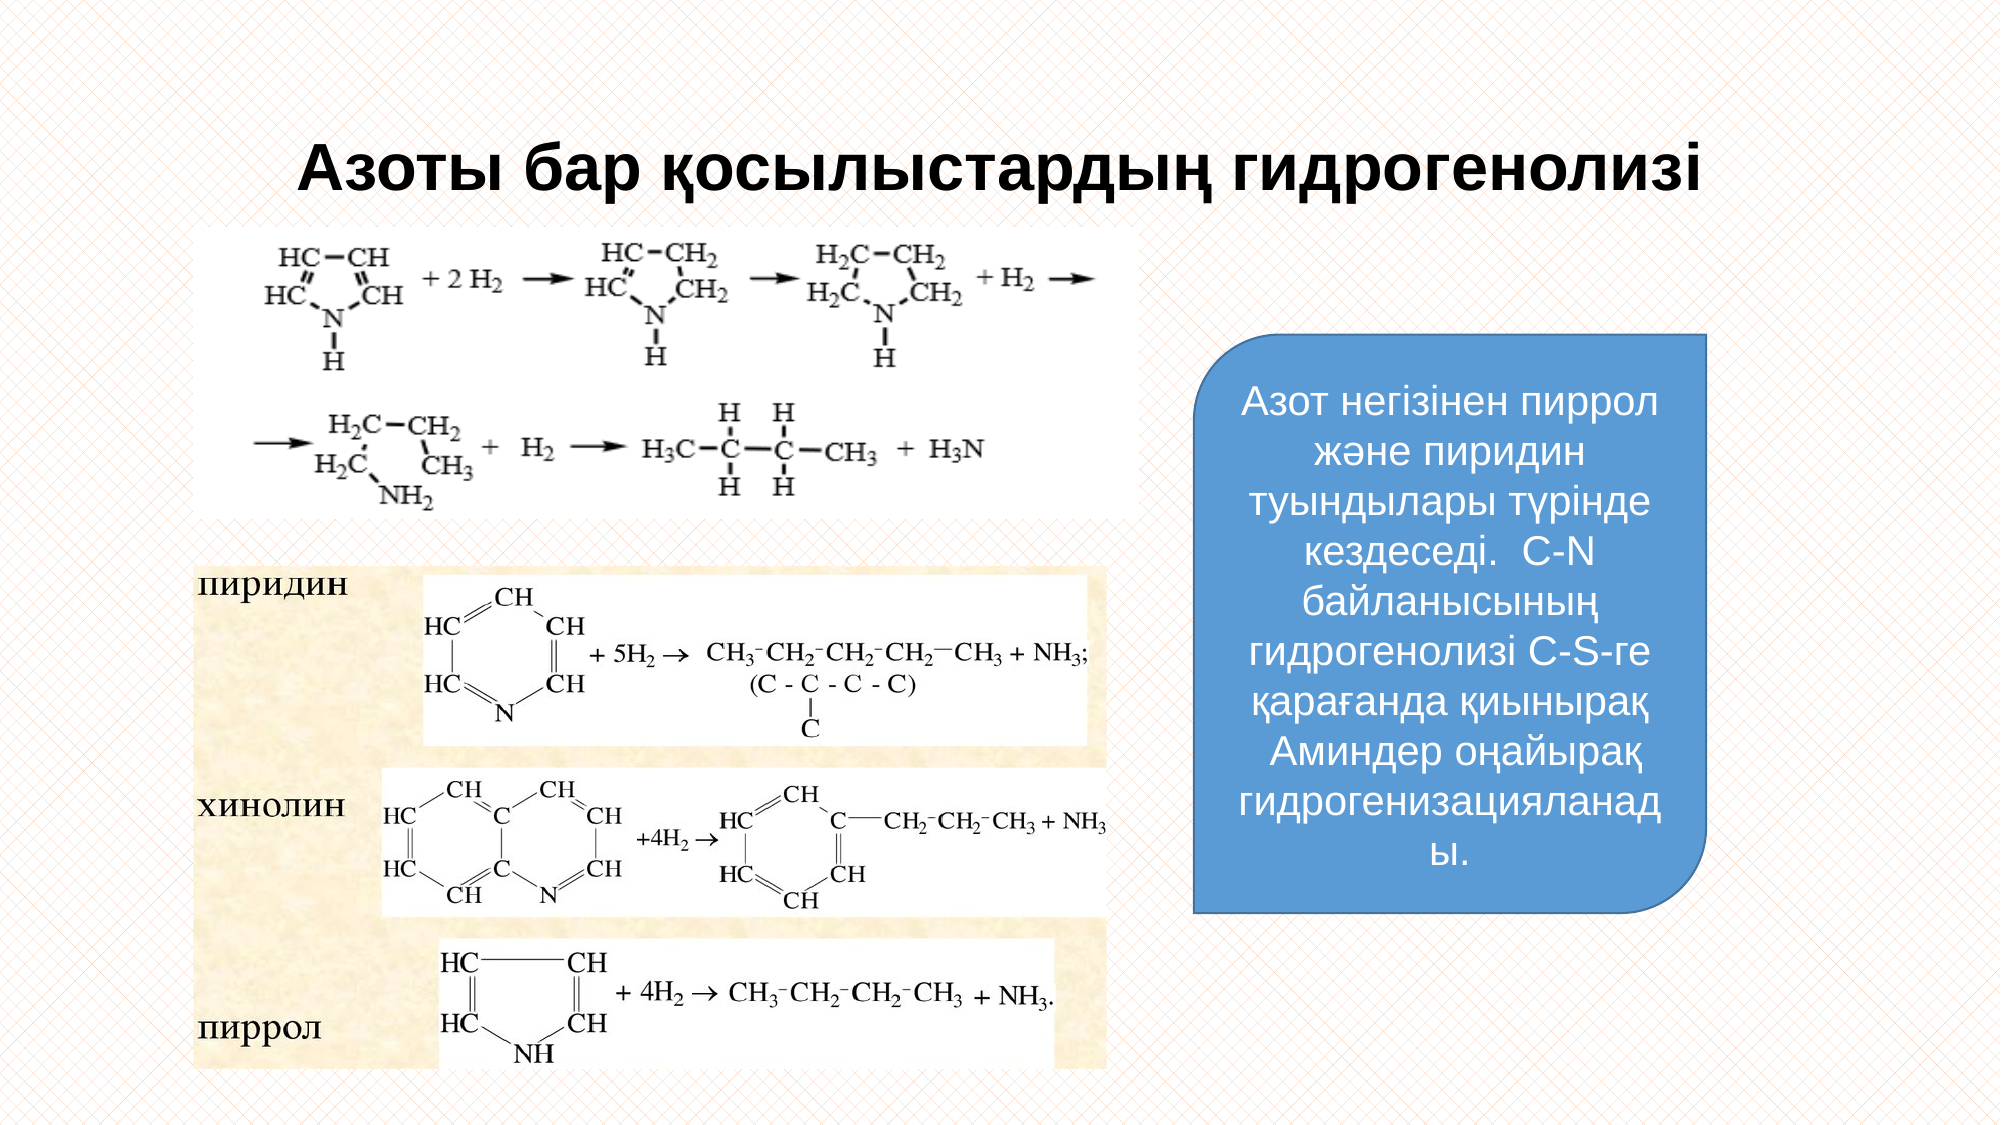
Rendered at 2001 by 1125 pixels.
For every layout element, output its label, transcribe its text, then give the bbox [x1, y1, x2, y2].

picture [193, 566, 1107, 1069]
picture [193, 227, 1139, 519]
text_box Азот негізінен пиррол және пиридин туындылары түрінде кездеседі. C-N байланысының гидрогенолизі C-S-ге қарағанда қиынырақ Аминдер оңайырақ гидрогенизацияланады. [1192, 333, 1708, 915]
title Азоты бар қосылыстардың гидрогенолизі [137, 59, 1863, 278]
